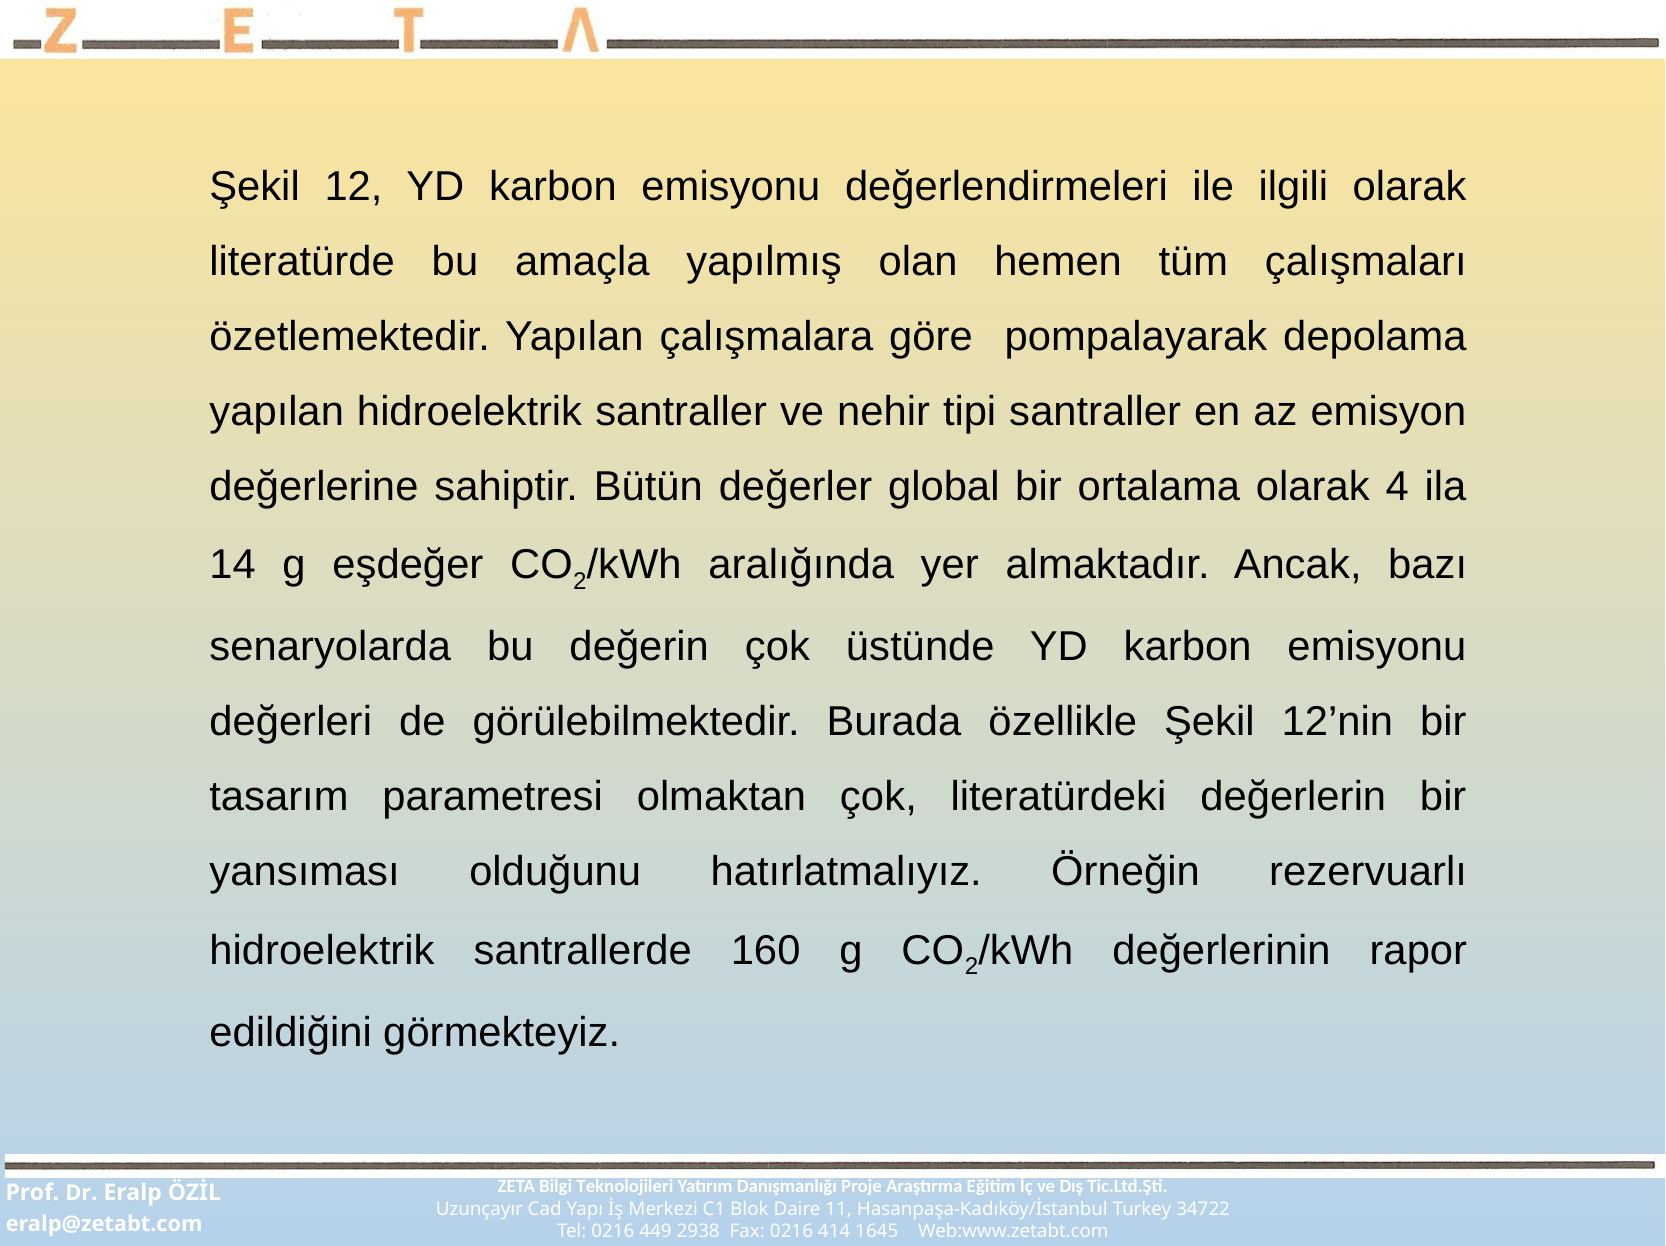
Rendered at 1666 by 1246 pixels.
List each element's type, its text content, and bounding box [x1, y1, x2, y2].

picture [4, 1154, 1666, 1178]
text_box Şekil 12, YD karbon emisyonu değerlendirmeleri ile ilgili olarak literatürde bu amaçla yapılmış olan hemen tüm çalışmaları özetlemektedir. Yapılan çalışmalara göre pompalayarak depolama yapılan hidroelektrik santraller ve nehir tipi santraller en az emisyon değerlerine sahiptir. Bütün değerler global bir ortalama olarak 4 ila 14 g eşdeğer CO2/kWh aralığında yer almaktadır. Ancak, bazı senaryolarda bu değerin çok üstünde YD karbon emisyonu değerleri de görülebilmektedir. Burada özellikle Şekil 12’nin bir tasarım parametresi olmaktan çok, literatürdeki değerlerin bir yansıması olduğunu hatırlatmalıyız. Örneğin rezervuarlı hidroelektrik santrallerde 160 g CO2/kWh değerlerinin rapor edildiğini görmekteyiz. [194, 126, 1483, 1062]
picture [0, 0, 1665, 59]
